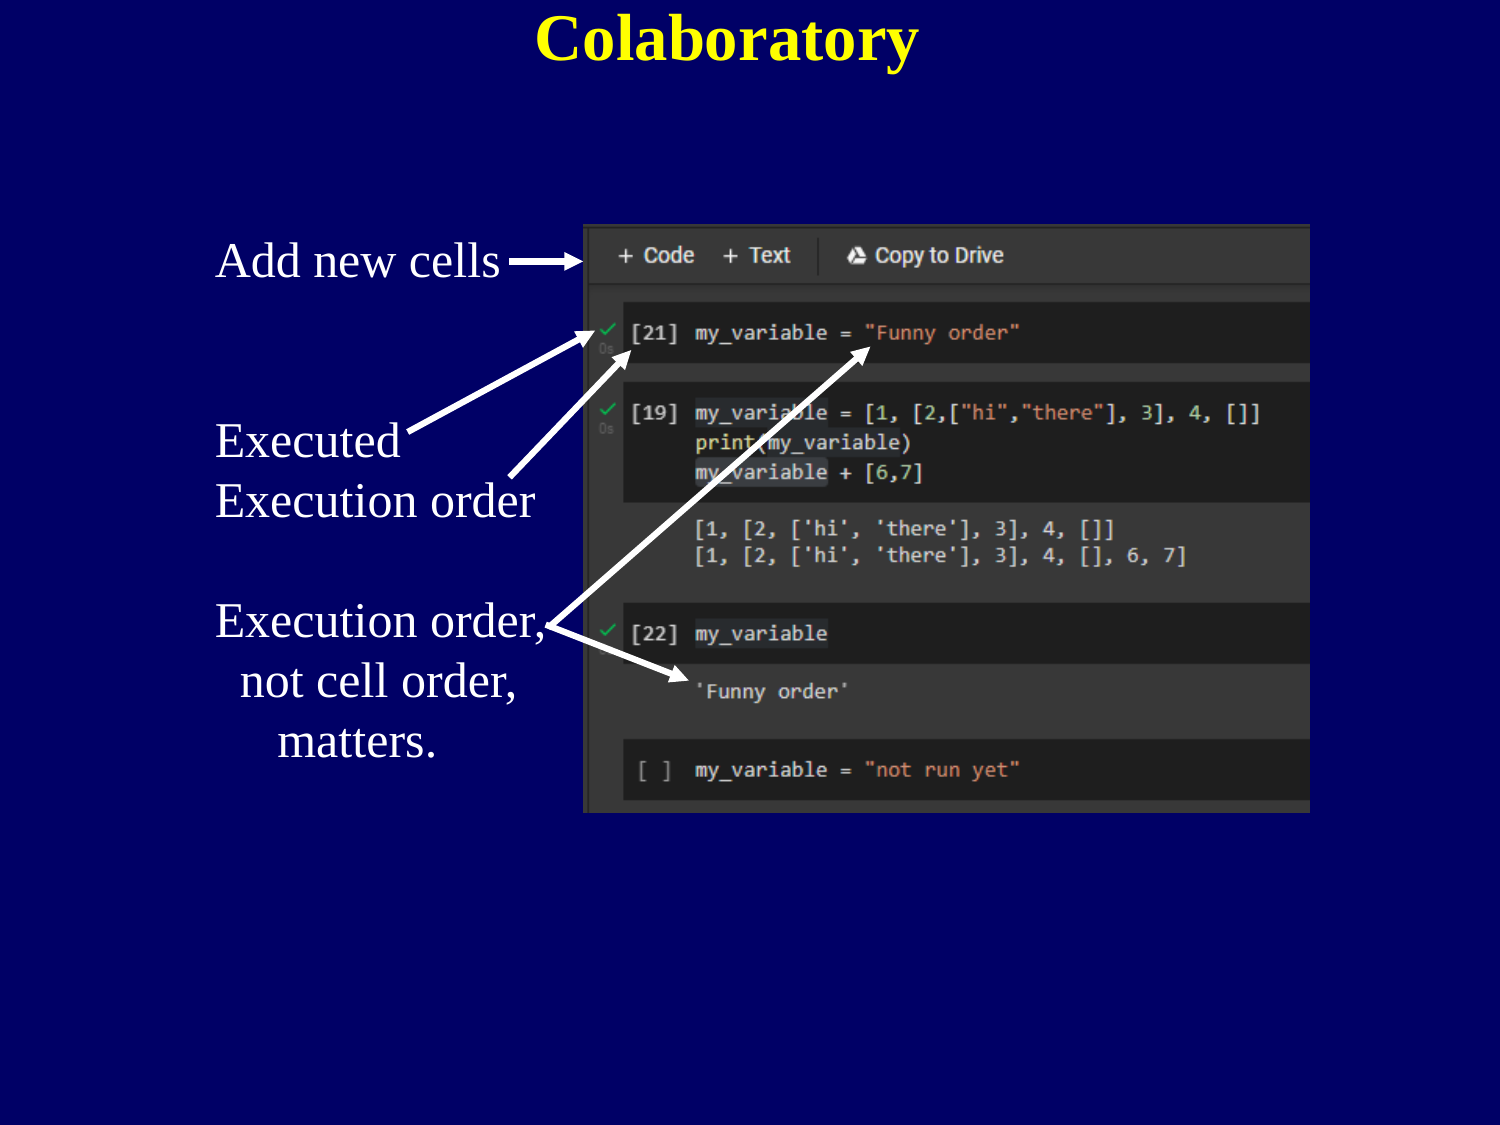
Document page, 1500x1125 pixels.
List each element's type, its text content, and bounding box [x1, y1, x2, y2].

picture [582, 224, 1310, 813]
text_box Add new cells Executed Execution order Execution order, not cell order, matters. [200, 220, 689, 776]
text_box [410, 330, 596, 431]
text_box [550, 346, 871, 626]
text_box Colaboratory [499, 0, 956, 99]
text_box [511, 349, 546, 476]
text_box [548, 625, 689, 681]
